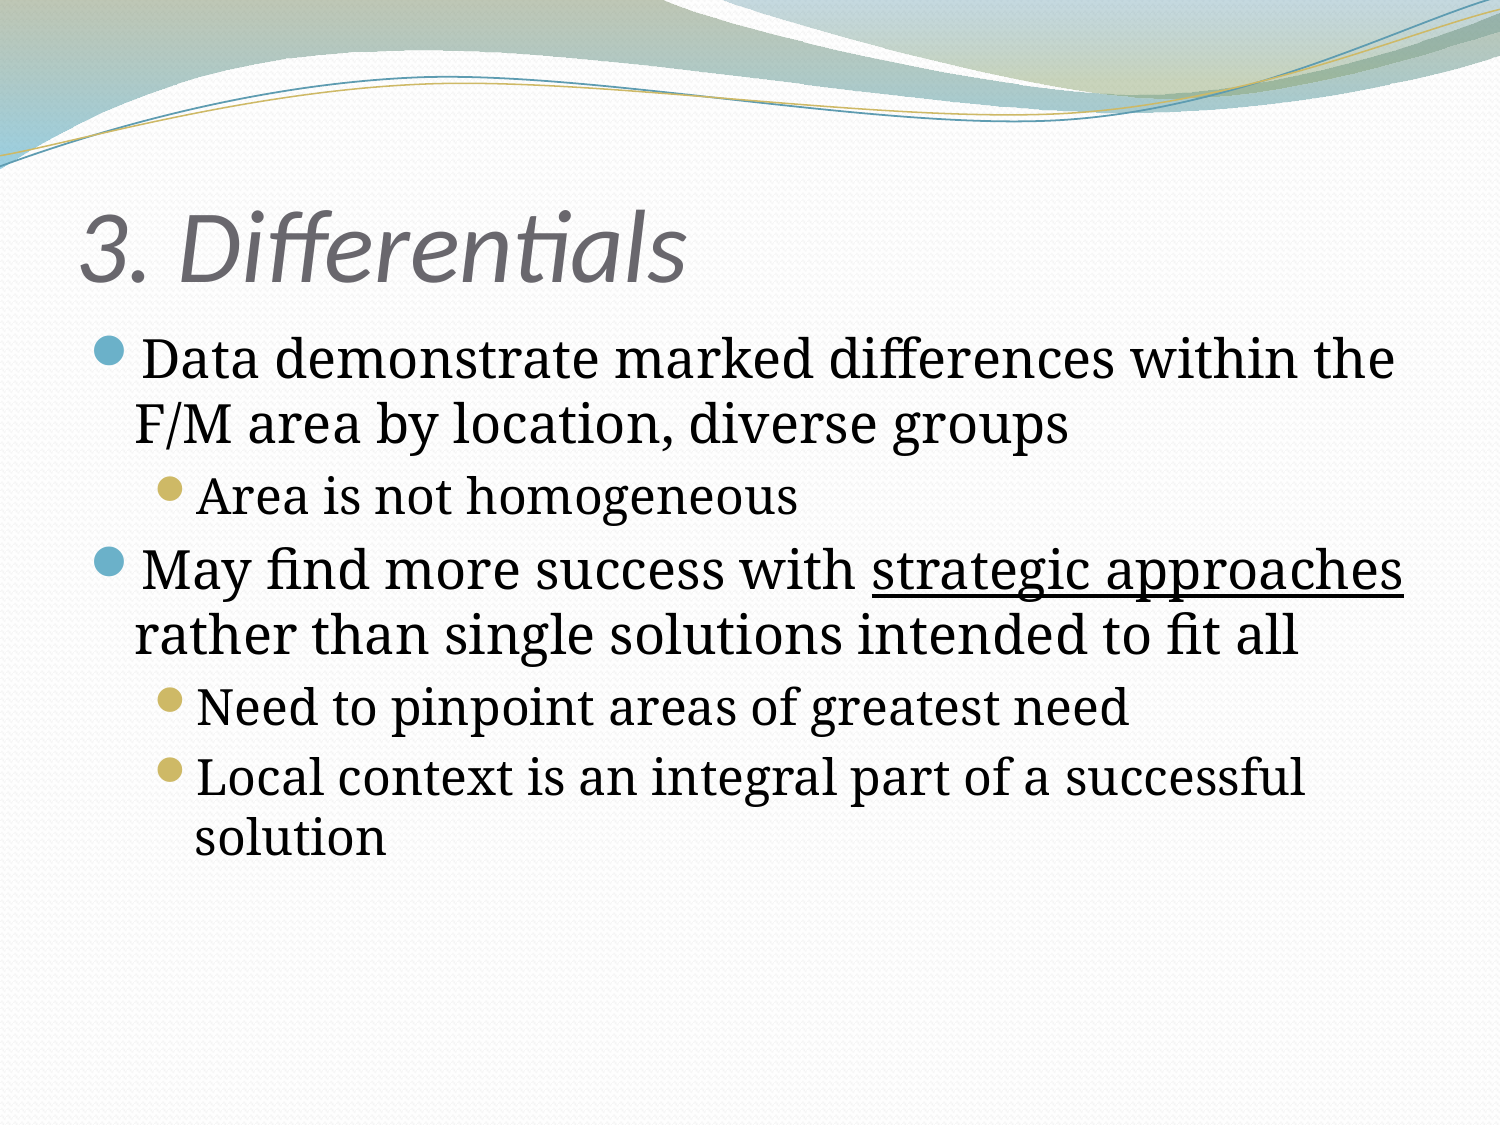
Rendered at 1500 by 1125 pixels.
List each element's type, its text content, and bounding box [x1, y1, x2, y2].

list Data demonstrate marked differences within the F/M area by location, diverse groups Area is not homogeneous May find more success with strategic approaches rather than single solutions intended to fit all Need to pinpoint areas of greatest need Local context is an integral part of a successful solution [75, 317, 1425, 1038]
title 3. Differentials [75, 115, 1425, 303]
